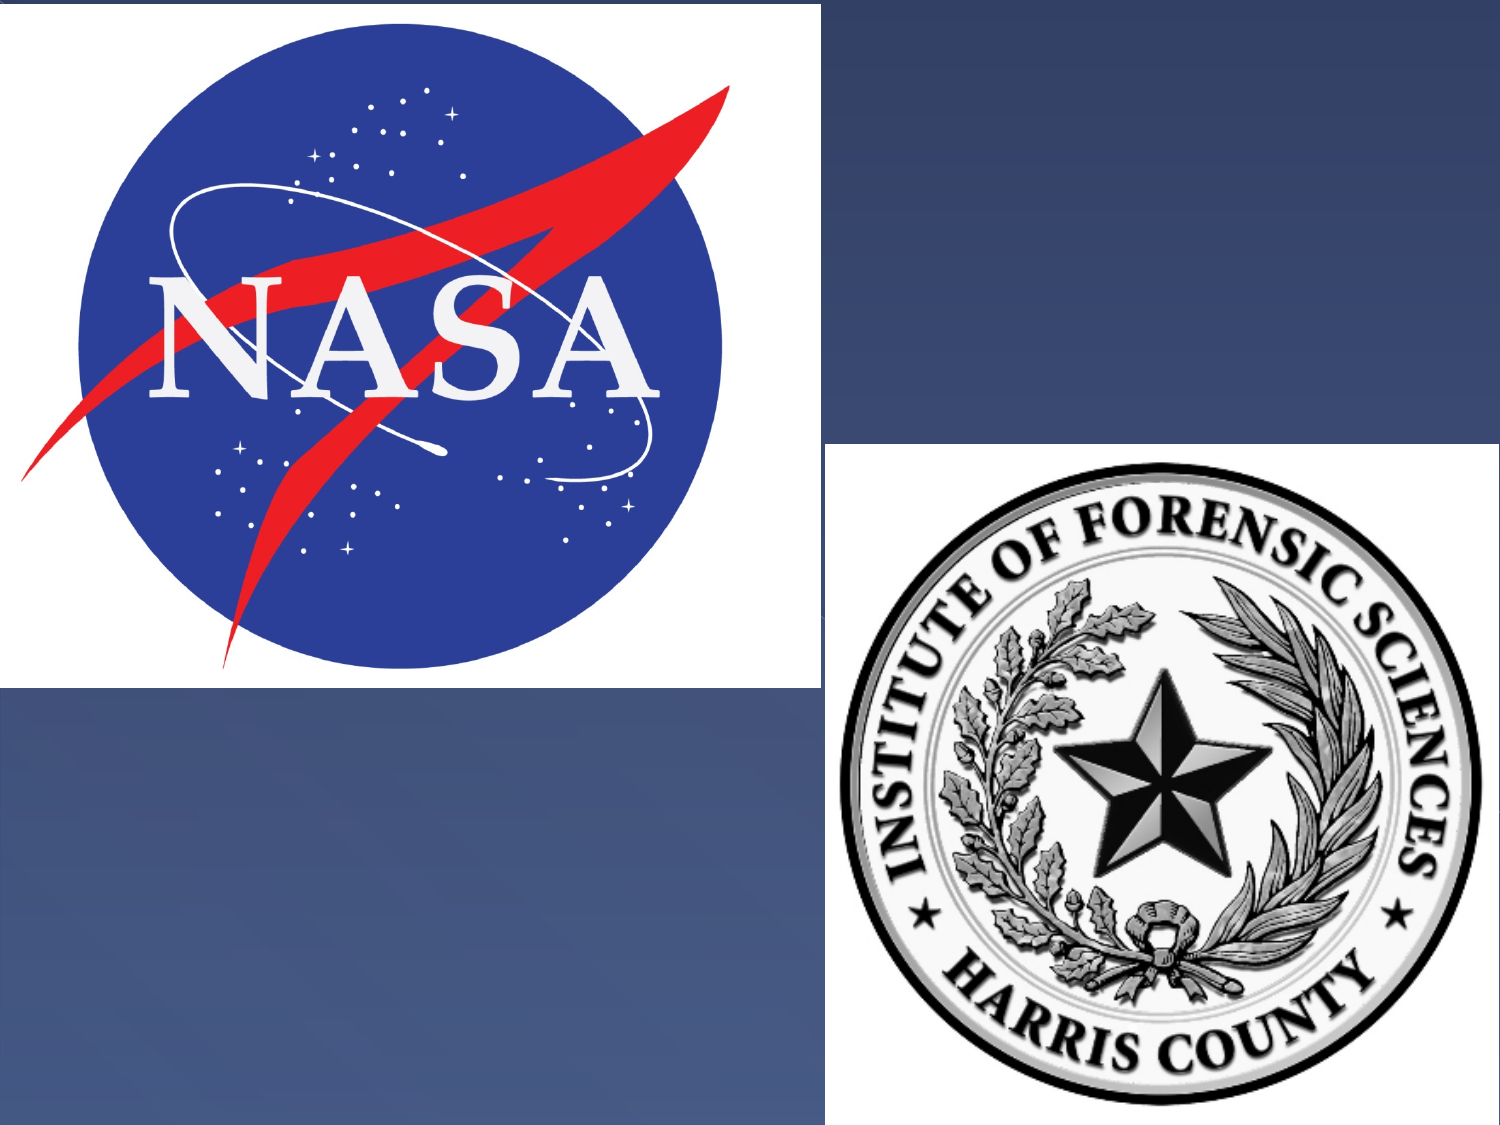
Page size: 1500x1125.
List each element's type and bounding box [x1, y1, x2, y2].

list [824, 444, 1499, 1125]
picture [0, 4, 822, 688]
